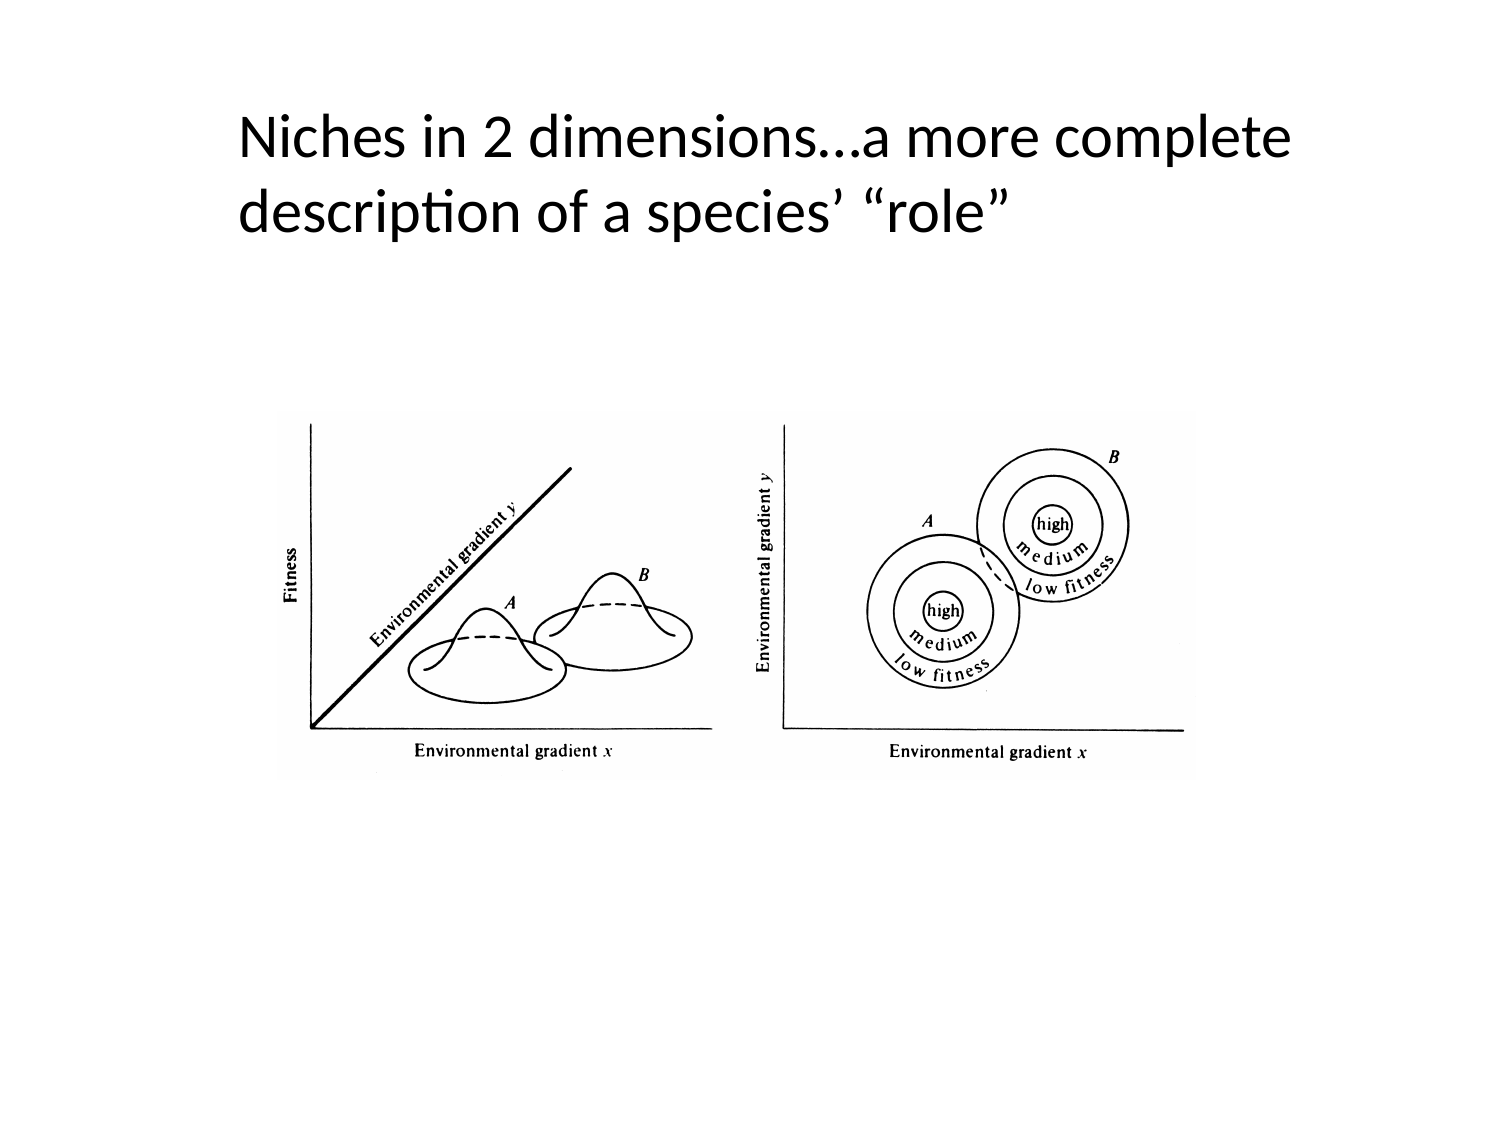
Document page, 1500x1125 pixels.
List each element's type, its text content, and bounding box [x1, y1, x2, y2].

picture [276, 410, 1196, 780]
text_box Niches in 2 dimensions…a more complete description of a species’ “role” [223, 88, 1309, 253]
